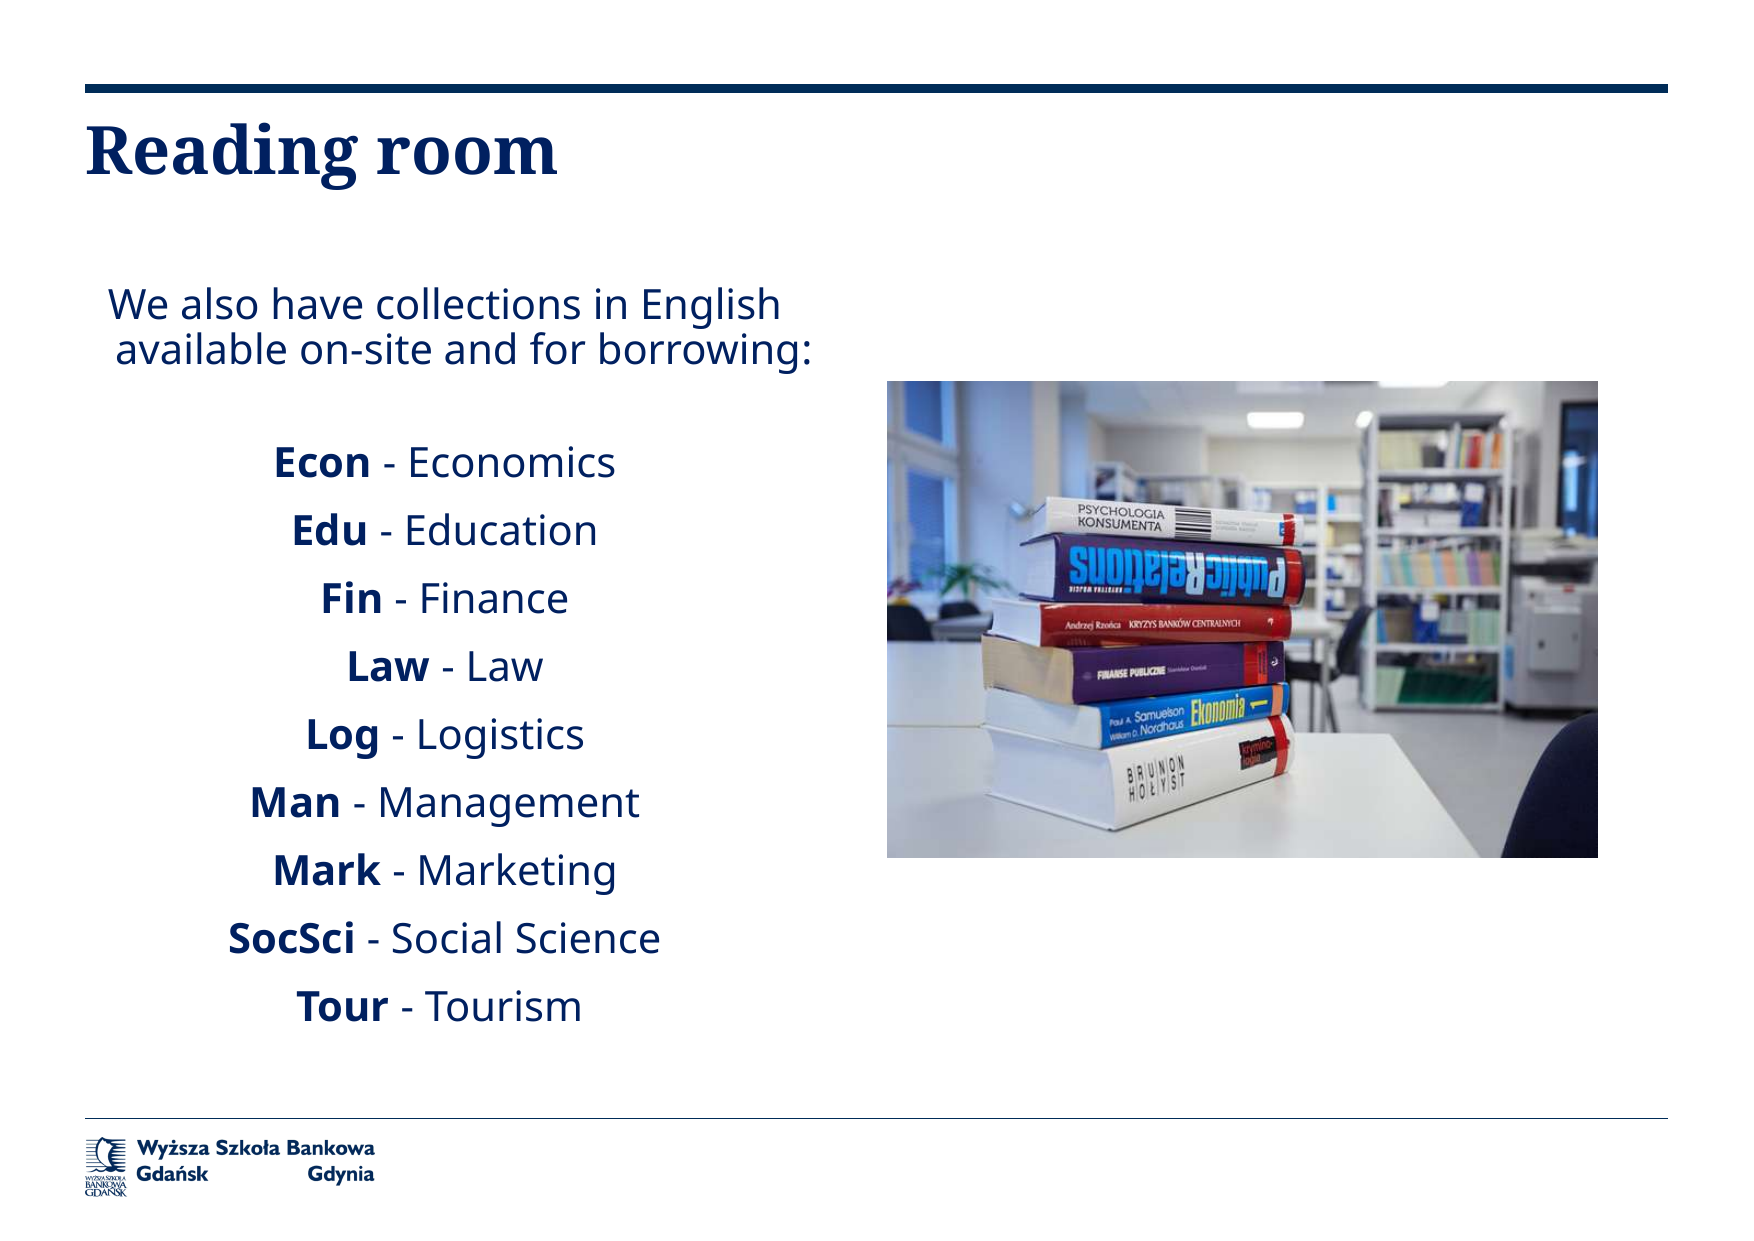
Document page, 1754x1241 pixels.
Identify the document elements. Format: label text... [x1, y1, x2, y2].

picture [887, 380, 1598, 859]
list We also have collections in English available on-site and for borrowing: Econ - Economics Edu - Education Fin - Finance Law - Law Log - Logistics Man - Management Mark - Marketing SocSci - Social Science Tour - Tourism [32, 210, 821, 1065]
picture [85, 1137, 387, 1198]
title Reading room [85, 117, 1669, 191]
